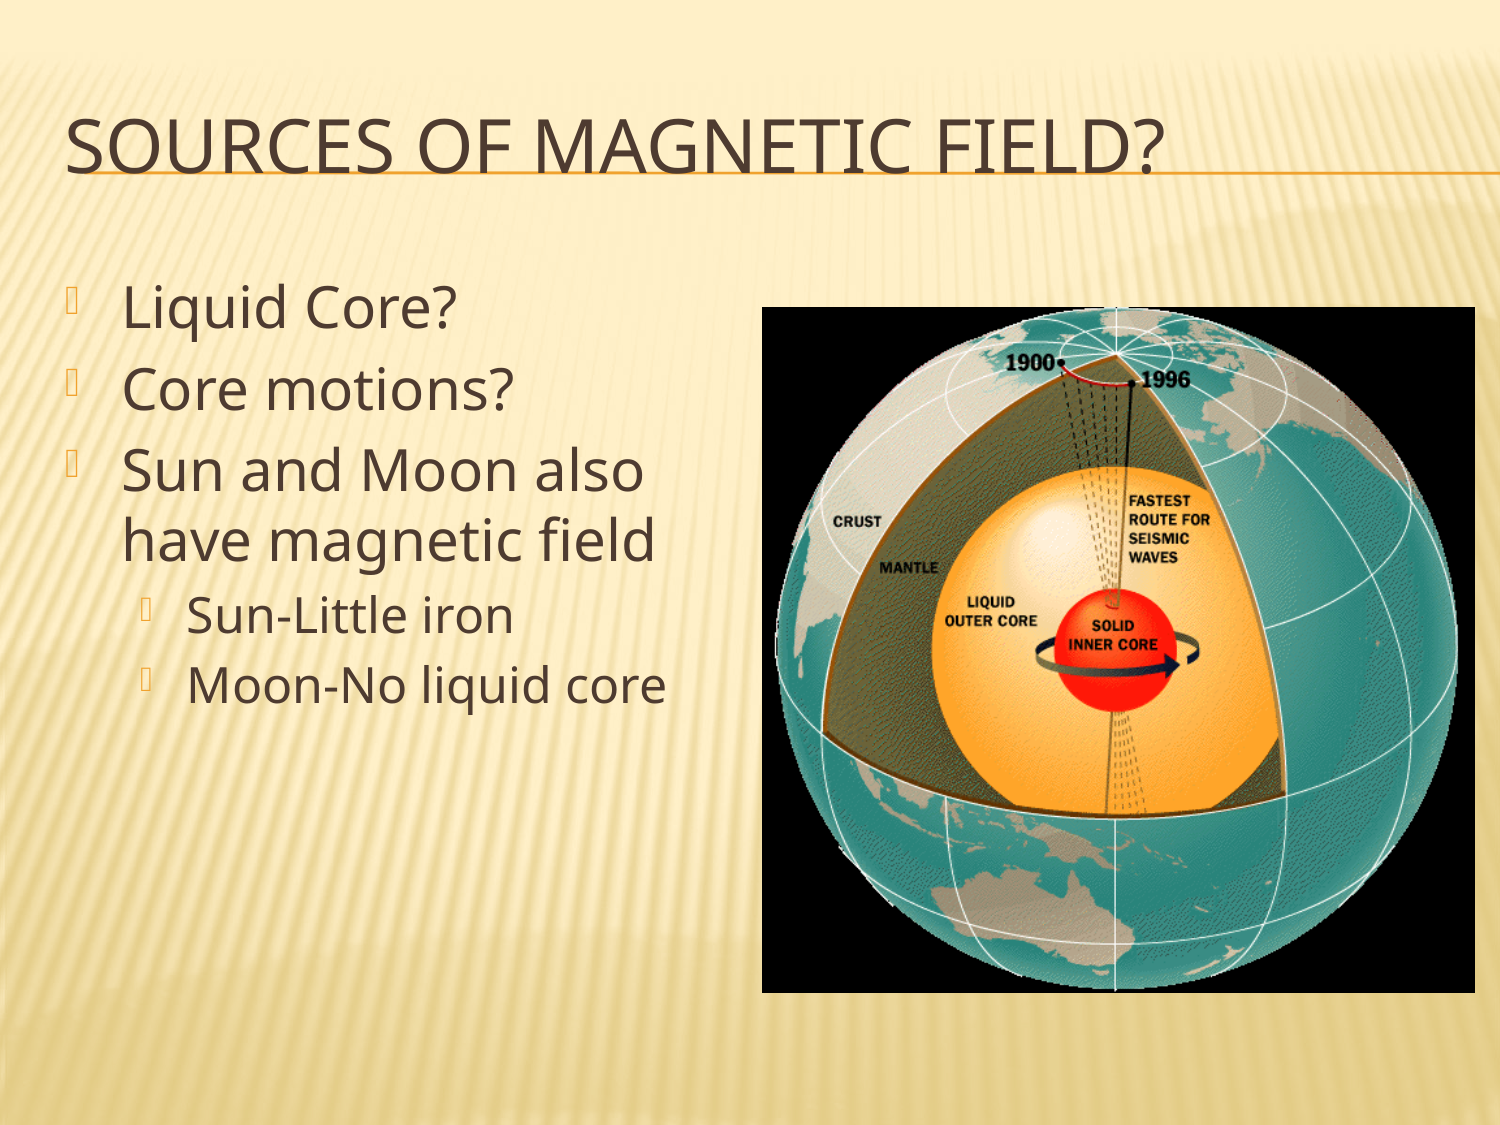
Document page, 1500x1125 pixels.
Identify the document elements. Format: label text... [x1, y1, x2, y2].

list Liquid Core? Core motions? Sun and Moon also have magnetic field Sun-Little iron Moon-No liquid core [49, 262, 738, 1038]
title Sources of Magnetic Field? [49, 75, 1475, 213]
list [762, 306, 1476, 993]
